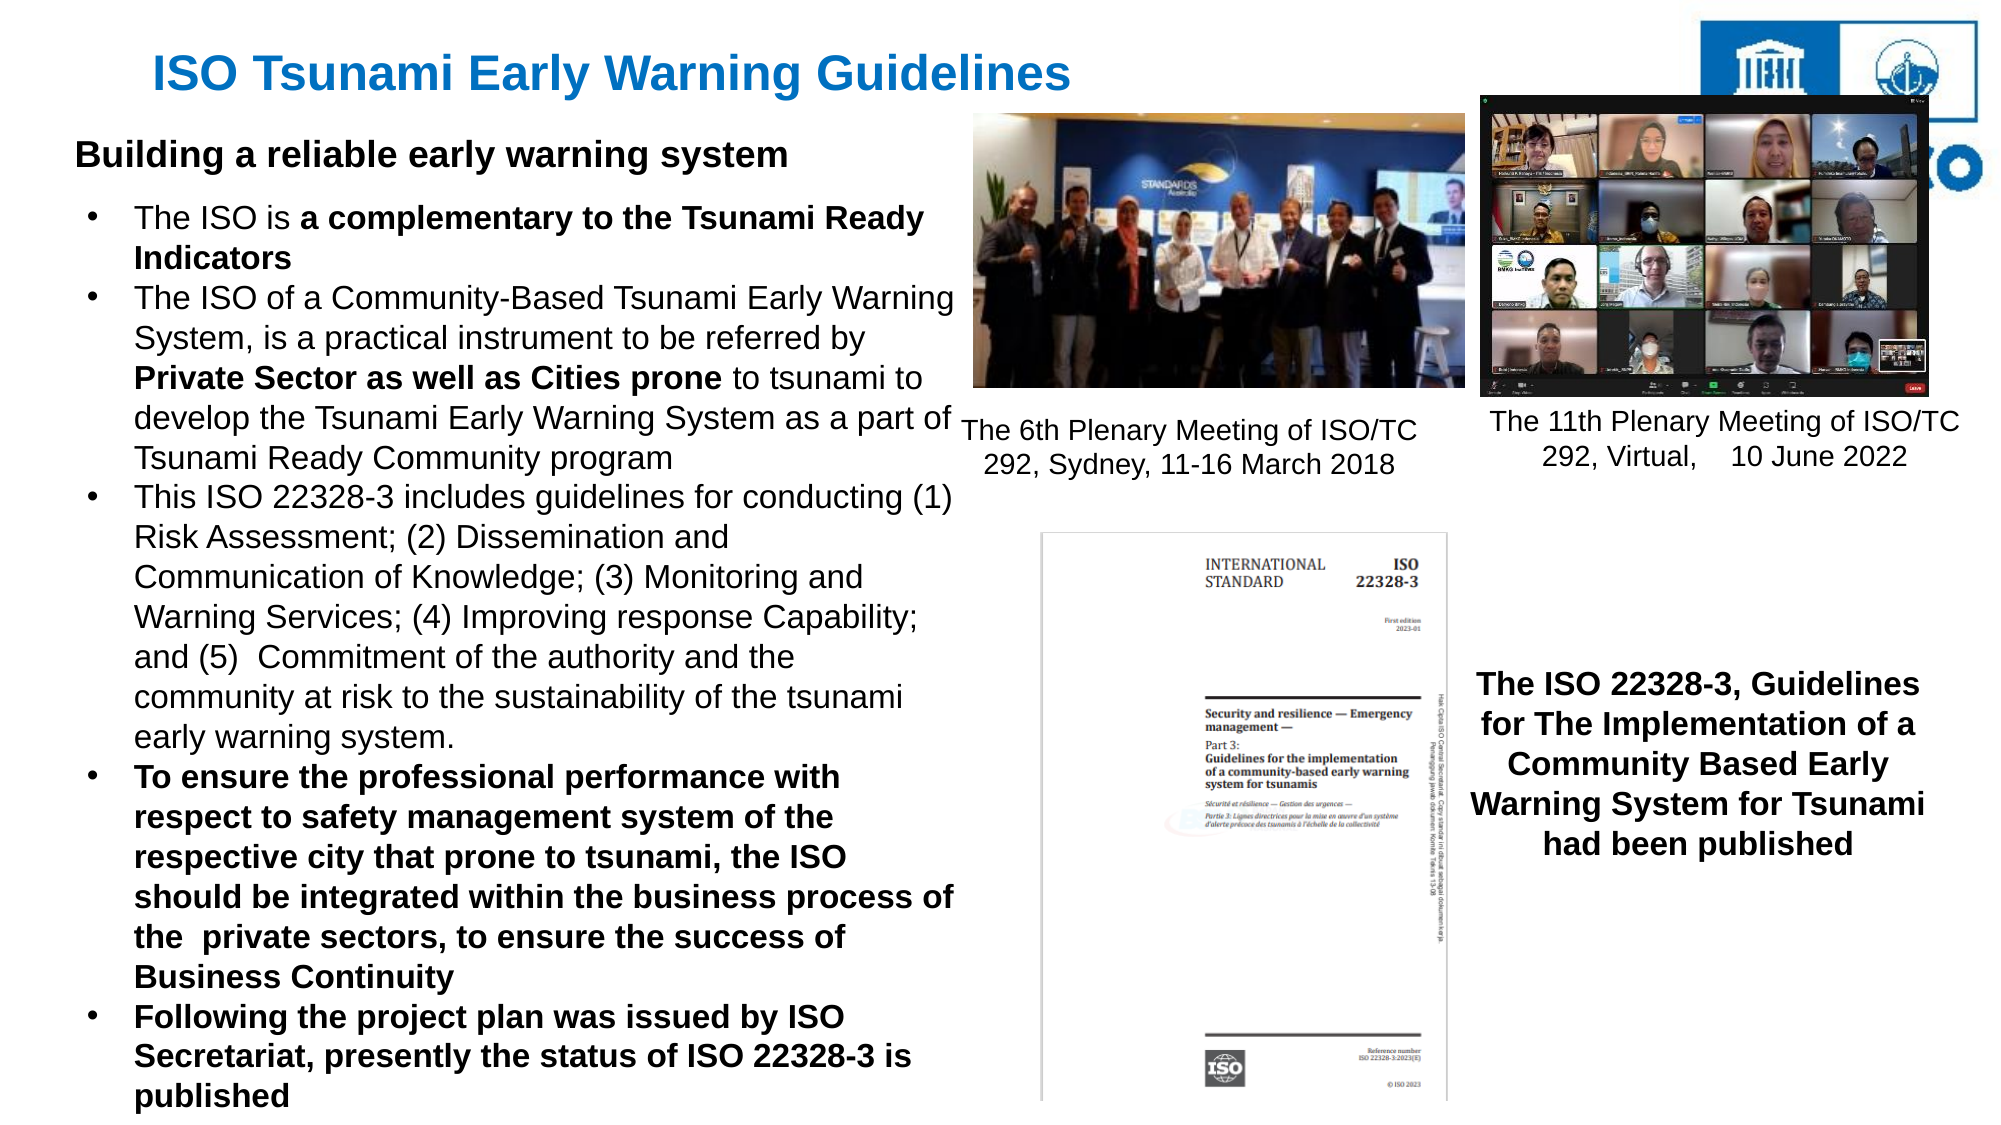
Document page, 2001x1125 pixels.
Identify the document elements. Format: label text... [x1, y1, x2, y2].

text_box The 6th Plenary Meeting of ISO/TC 292, Sydney, 11-16 March 2018 [940, 403, 1439, 489]
picture [1039, 532, 1448, 1101]
text_box The ISO is a complementary to the Tsunami Ready Indicators The ISO of a Community-Based Tsunami Early Warning System, is a practical instrument to be referred by Private Sector as well as Cities prone to tsunami to develop the Tsunami Early Warning System as a part of Tsunami Ready Community program This ISO 22328-3 includes guidelines for conducting (1) Risk Assessment; (2) Dissemination and Communication of Knowledge; (3) Monitoring and Warning Services; (4) Improving response Capability; and (5) Commitment of the authority and the community at risk to the sustainability of the tsunami early warning system. To ensure the professional performance with respect to safety management system of the respective city that prone to tsunami, the ISO should be integrated within the business process of the private sectors, to ensure the success of Business Continuity Following the project plan was issued by ISO Secretariat, presently the status of ISO 22328-3 is published [71, 188, 974, 1125]
picture [1480, 0, 2000, 398]
picture [973, 113, 1466, 388]
text_box The ISO 22328-3, Guidelines for The Implementation of a Community Based Early Warning System for Tsunami had been published [1452, 654, 1959, 870]
title ISO Tsunami Early Warning Guidelines [137, 20, 1863, 129]
text_box Building a reliable early warning system [59, 122, 968, 183]
text_box The 11th Plenary Meeting of ISO/TC 292, Virtual, 10 June 2022 [1464, 395, 1986, 480]
